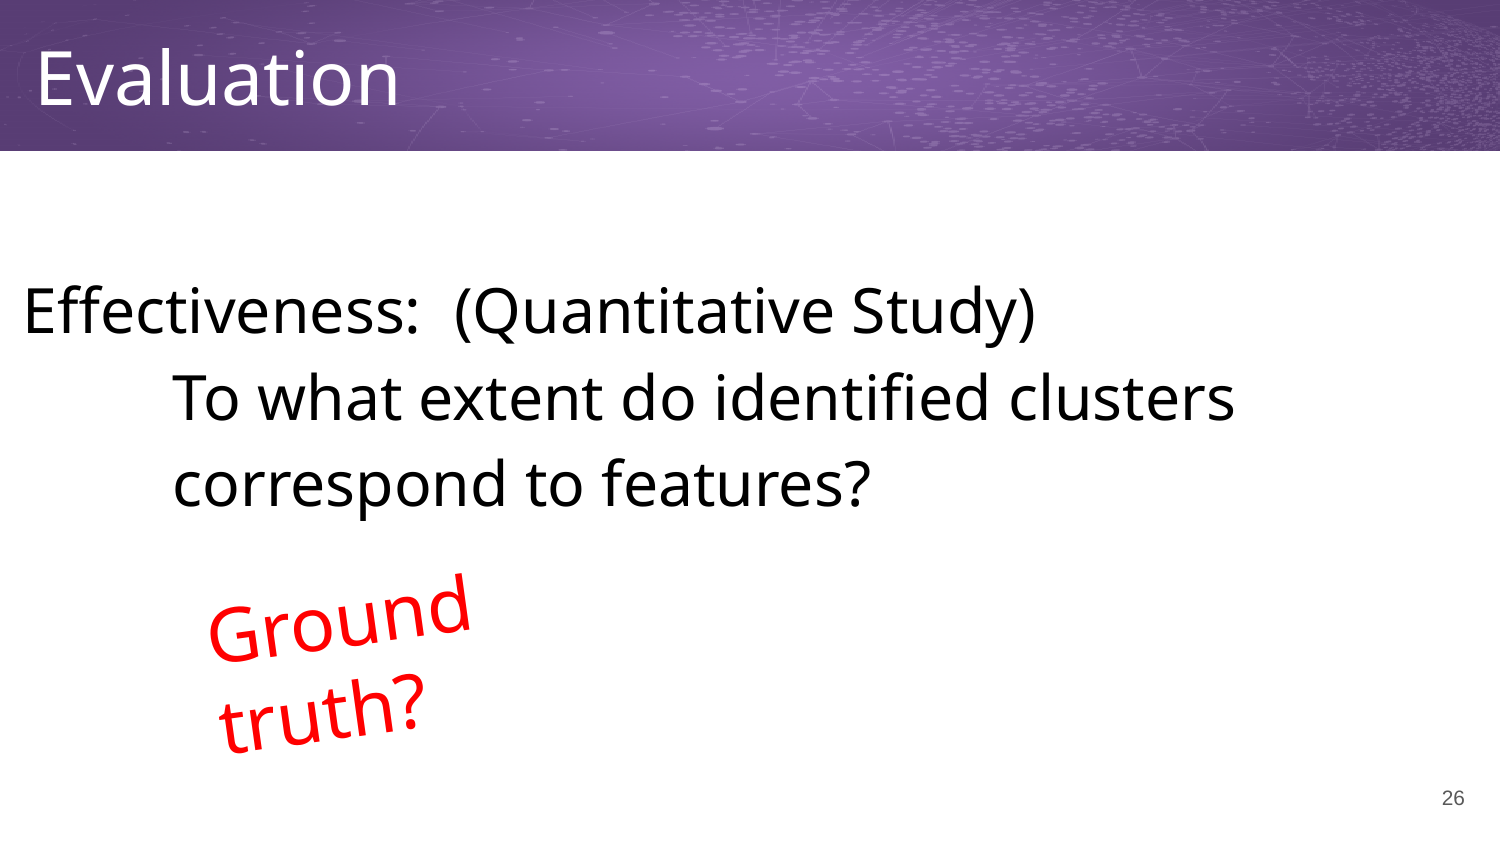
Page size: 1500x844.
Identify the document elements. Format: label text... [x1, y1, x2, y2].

picture [0, 0, 1500, 152]
text_box Ground truth? [183, 508, 705, 696]
text_box Effectiveness: (Quantitative Study) To what extent do identified clusters correspond to features? [7, 175, 1500, 776]
slide_number ‹#› [1389, 776, 1480, 830]
